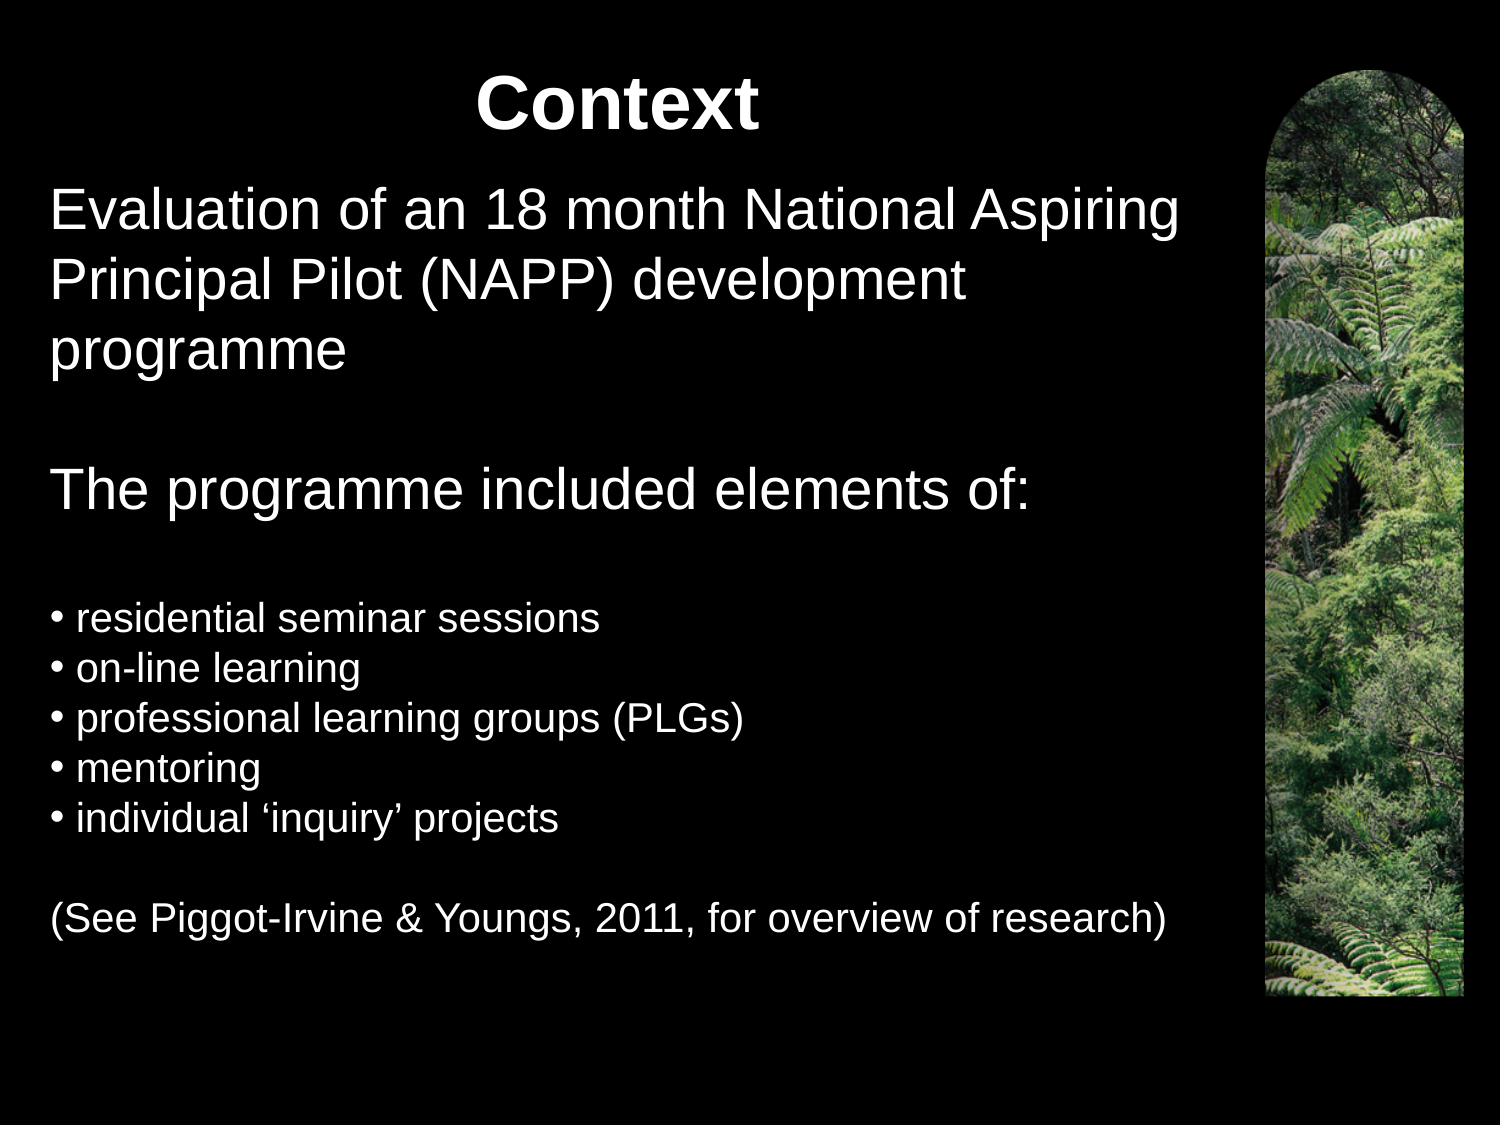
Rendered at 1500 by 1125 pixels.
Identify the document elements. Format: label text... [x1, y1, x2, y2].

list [1265, 70, 1475, 1125]
text_box Evaluation of an 18 month National Aspiring Principal Pilot (NAPP) development programme The programme included elements of: residential seminar sessions on-line learning professional learning groups (PLGs) mentoring individual ‘inquiry’ projects (See Piggot-Irvine & Youngs, 2011, for overview of research) [35, 93, 1260, 1125]
title Context [75, 44, 1161, 93]
